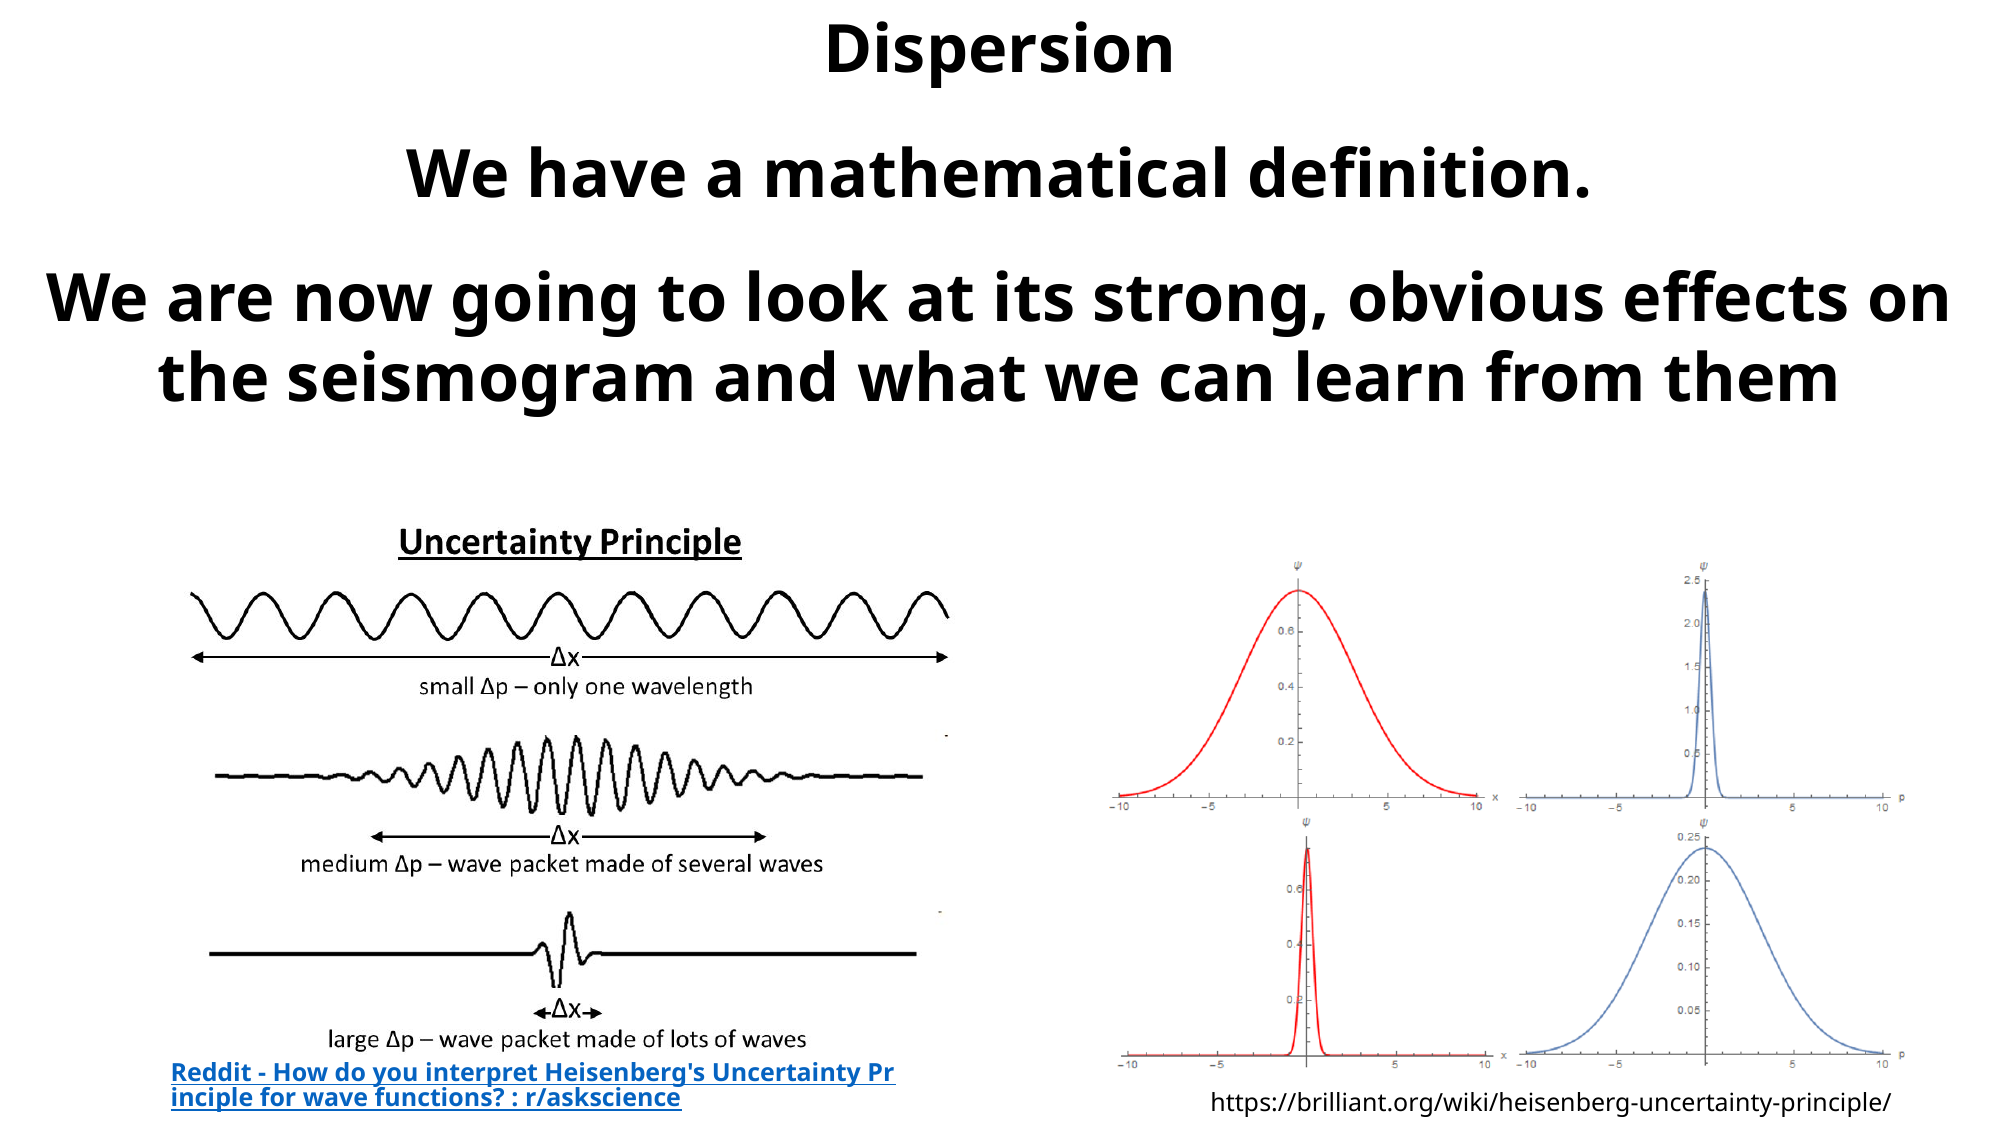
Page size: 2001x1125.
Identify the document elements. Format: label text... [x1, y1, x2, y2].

text_box https://brilliant.org/wiki/heisenberg-uncertainty-principle/ [1195, 1079, 2000, 1125]
picture [1107, 545, 1919, 1075]
text_box Reddit - How do you interpret Heisenberg's Uncertainty Principle for wave functions? : r/askscience [155, 1049, 912, 1098]
text_box Dispersion We have a mathematical definition. We are now going to look at its strong, obvious effects on the seismogram and what we can learn from them [0, 0, 2000, 503]
picture [177, 493, 961, 1081]
